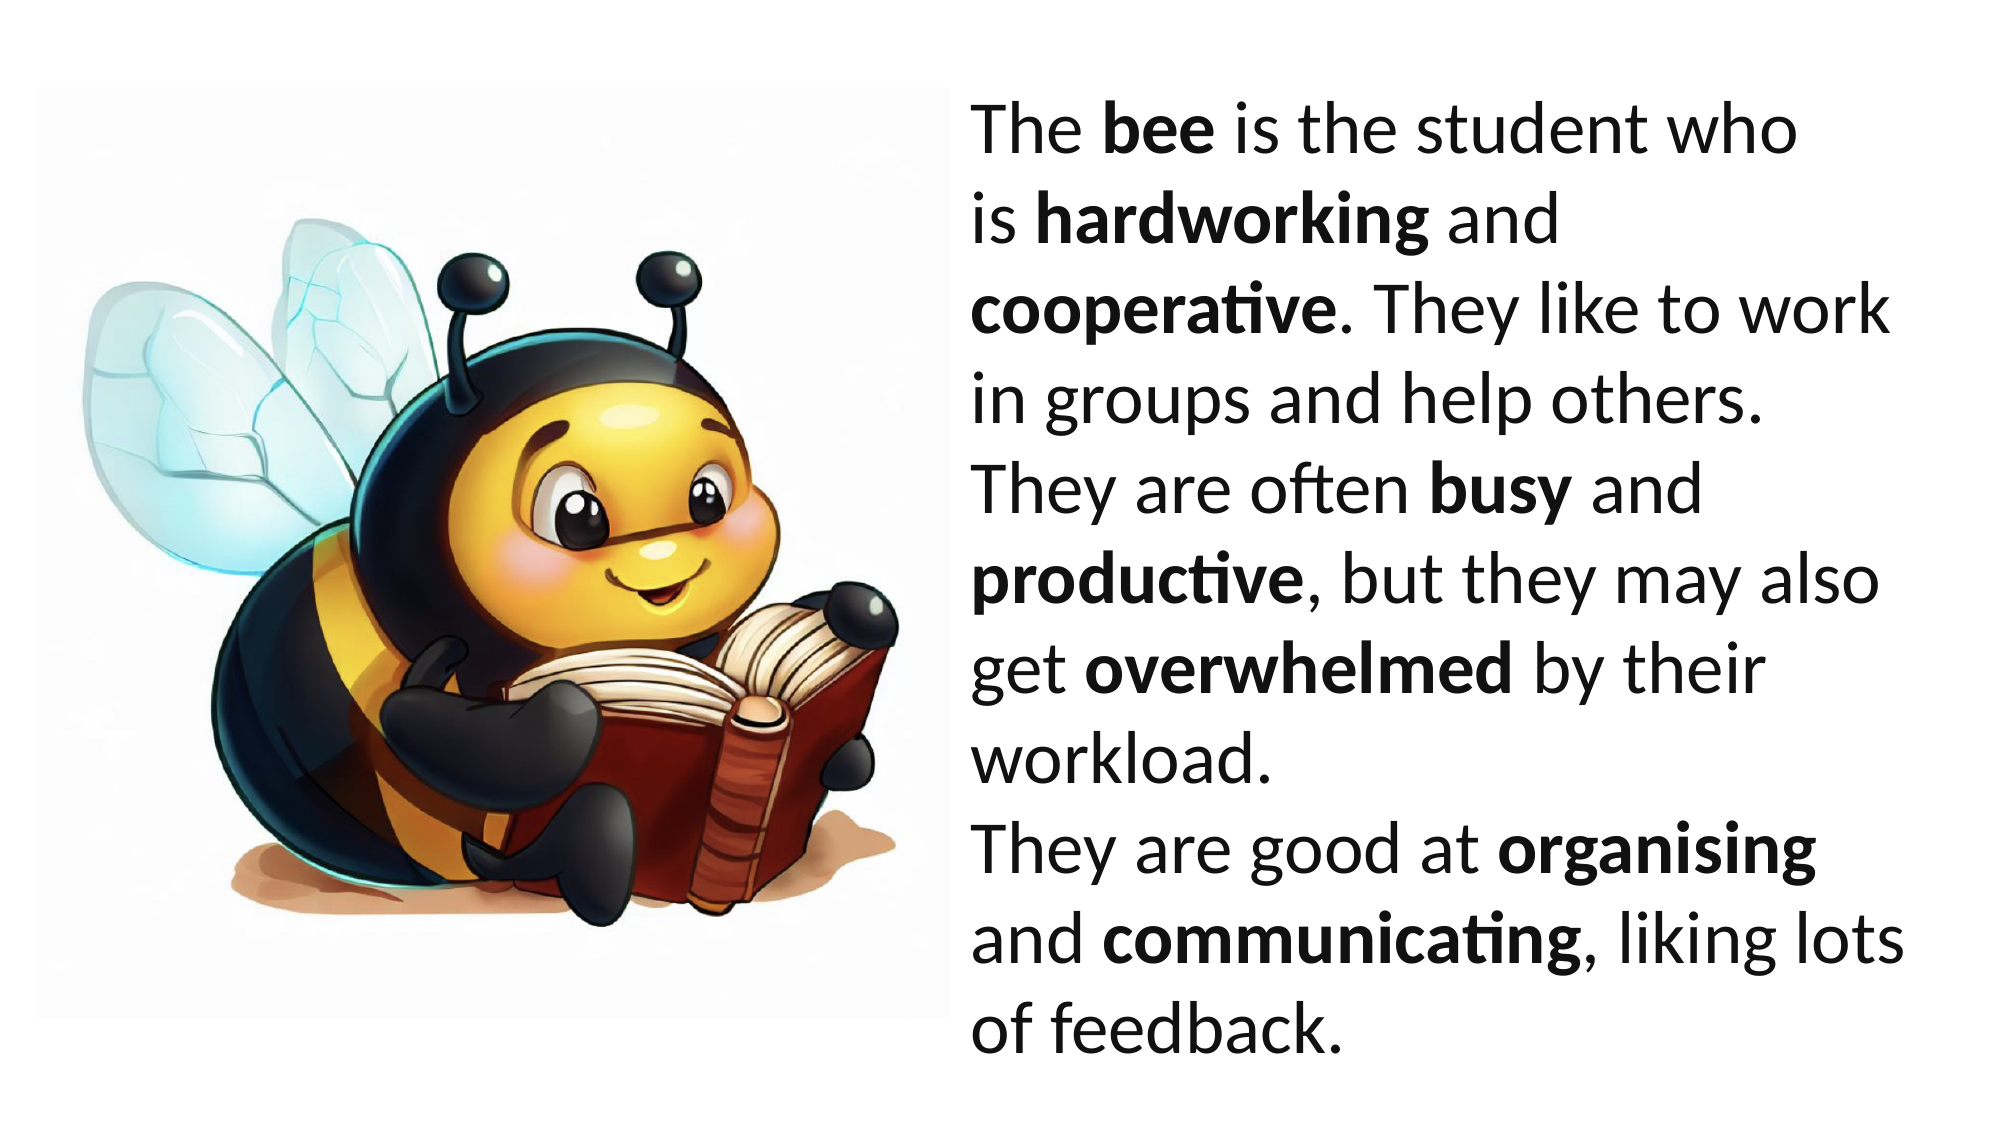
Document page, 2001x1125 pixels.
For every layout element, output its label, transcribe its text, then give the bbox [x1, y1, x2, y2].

picture [38, 87, 950, 1019]
text_box The bee is the student who is hardworking and cooperative. They like to work in groups and help others. They are often busy and productive, but they may also get overwhelmed by their workload. They are good at organising and communicating, liking lots of feedback. [955, 70, 1934, 1076]
